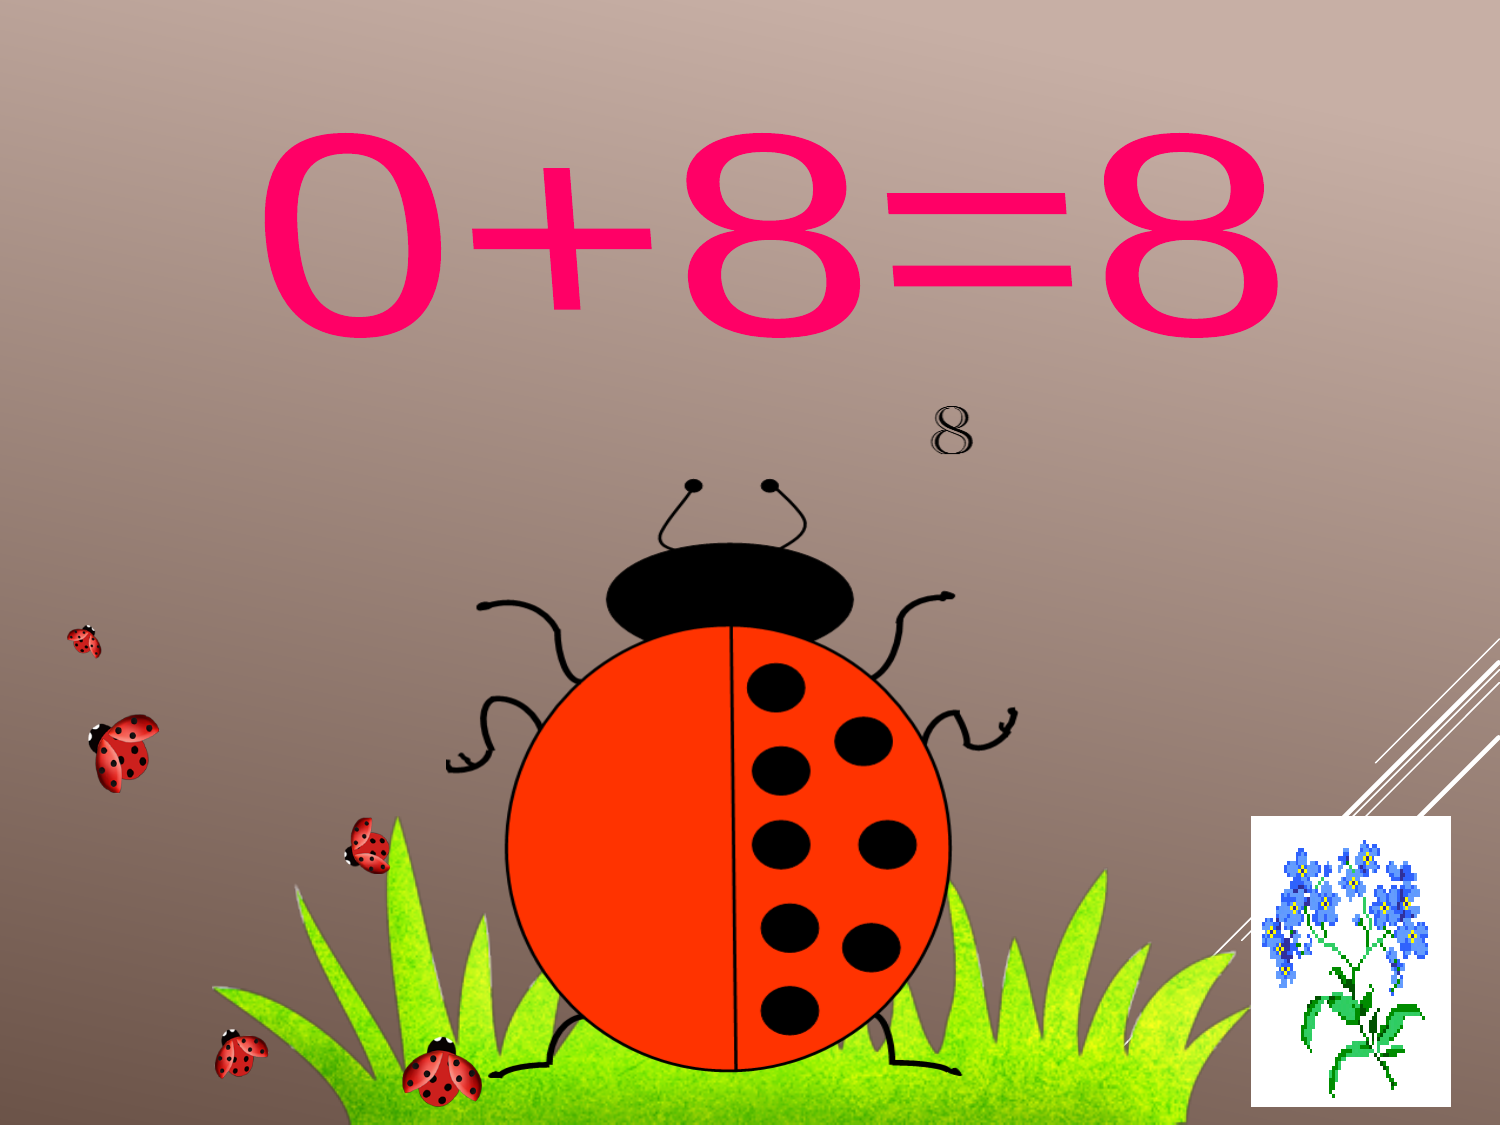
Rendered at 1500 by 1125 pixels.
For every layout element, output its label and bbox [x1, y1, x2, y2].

picture [67, 392, 1452, 1125]
